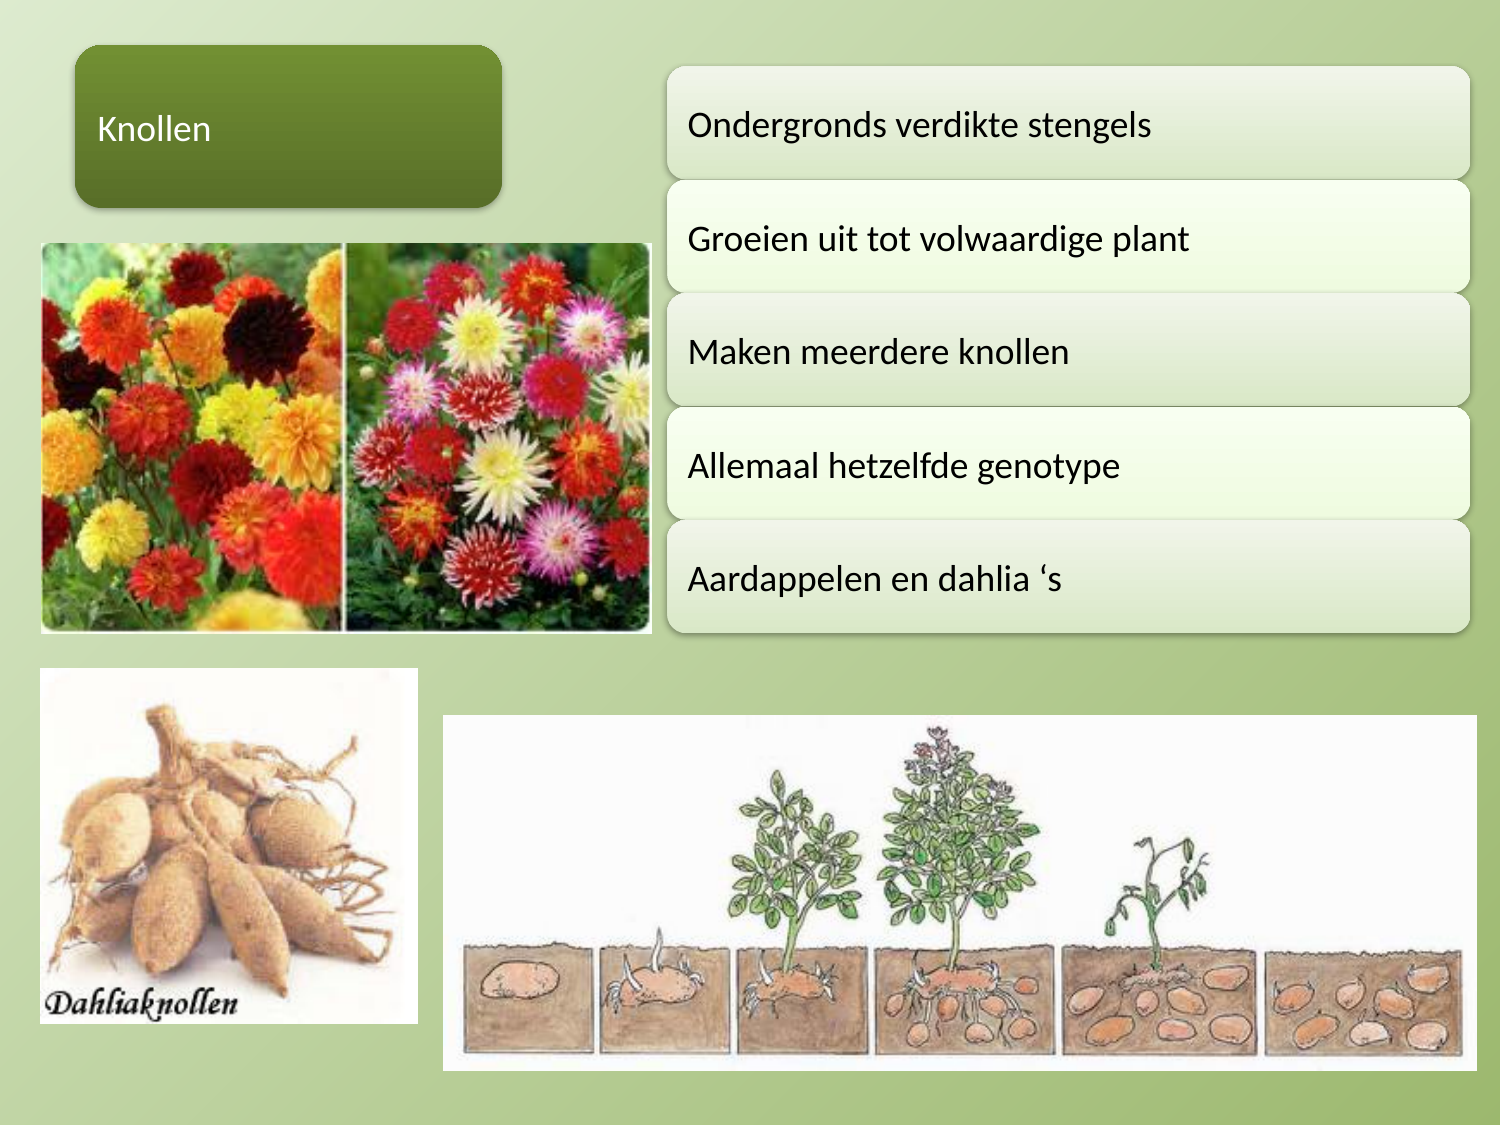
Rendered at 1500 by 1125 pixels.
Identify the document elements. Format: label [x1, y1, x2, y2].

picture [443, 715, 1477, 1071]
list [666, 66, 1471, 634]
picture [41, 243, 653, 634]
text_box [74, 44, 503, 209]
picture [40, 668, 418, 1024]
